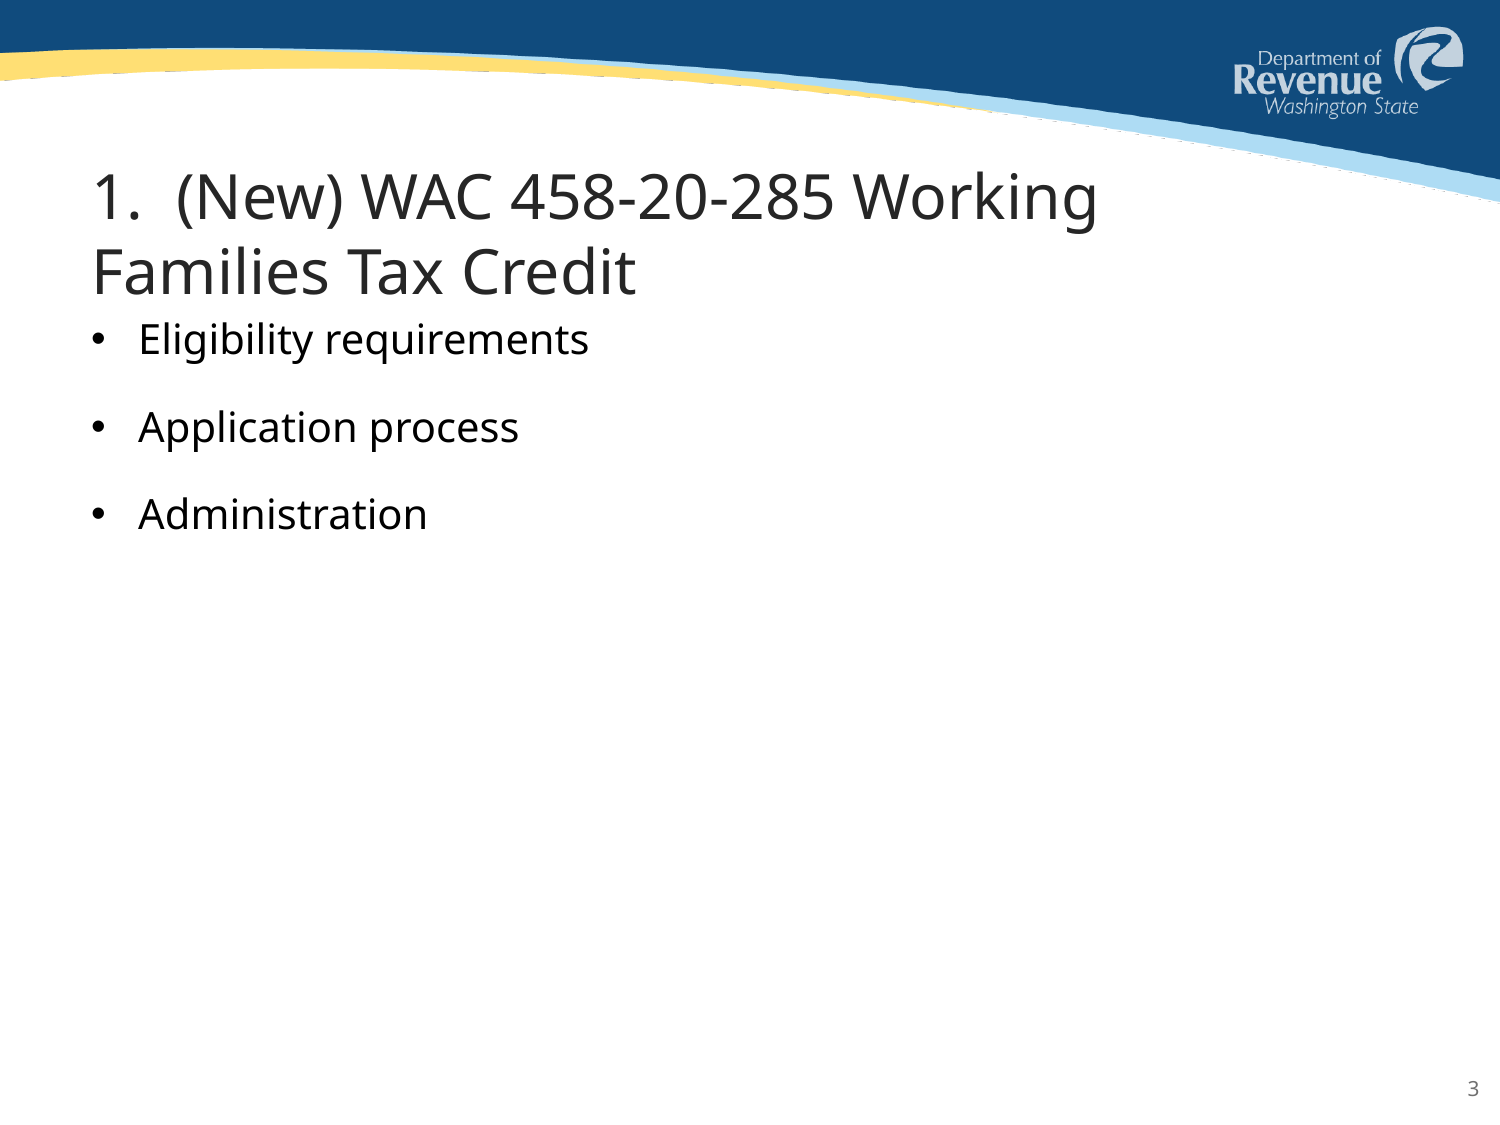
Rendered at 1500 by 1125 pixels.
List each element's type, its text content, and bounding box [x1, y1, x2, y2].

picture [0, 0, 1500, 204]
title 1. (New) WAC 458-20-285 Working Families Tax Credit [76, 149, 1347, 239]
list Eligibility requirements Application process Administration [76, 305, 1427, 1049]
slide_number 3 [1434, 1051, 1495, 1112]
